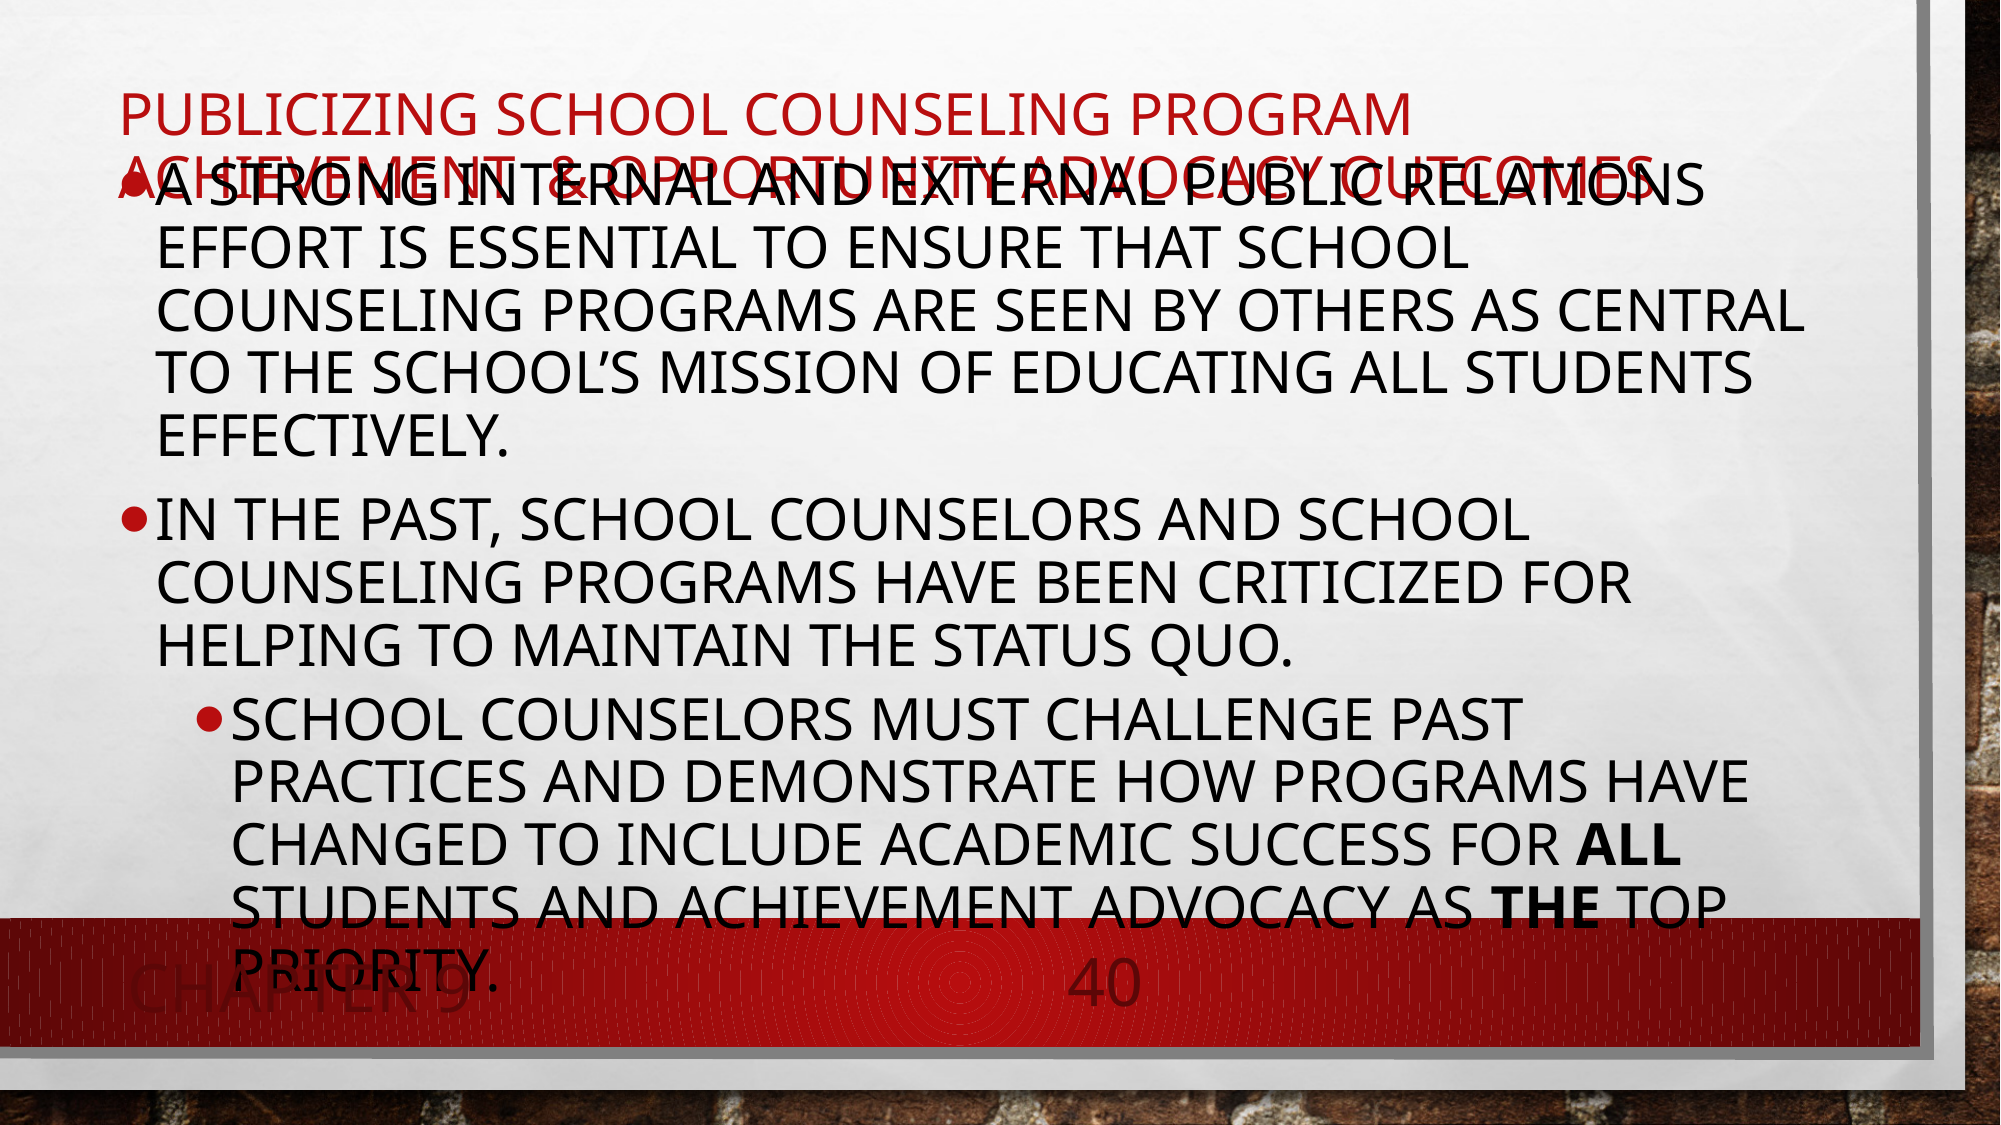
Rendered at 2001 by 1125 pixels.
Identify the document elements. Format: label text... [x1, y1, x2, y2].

title Publicizing School Counseling Program Achievement & Opportunity Advocacy Outcomes [103, 54, 1836, 242]
list A strong internal and external public relations effort is essential to ensure that school counseling programs are seen by others as central to the school’s mission of educating all students effectively. In the past, school counselors and school counseling programs have been criticized for helping to maintain the status quo. School counselors must challenge past practices and demonstrate how programs have changed to include academic success for all students and achievement advocacy as the top priority. [103, 242, 1836, 918]
picture [0, 0, 2001, 1125]
footer Chapter 9 [112, 944, 1015, 1027]
picture [0, 0, 1919, 918]
slide_number 40 [1031, 944, 1181, 1027]
